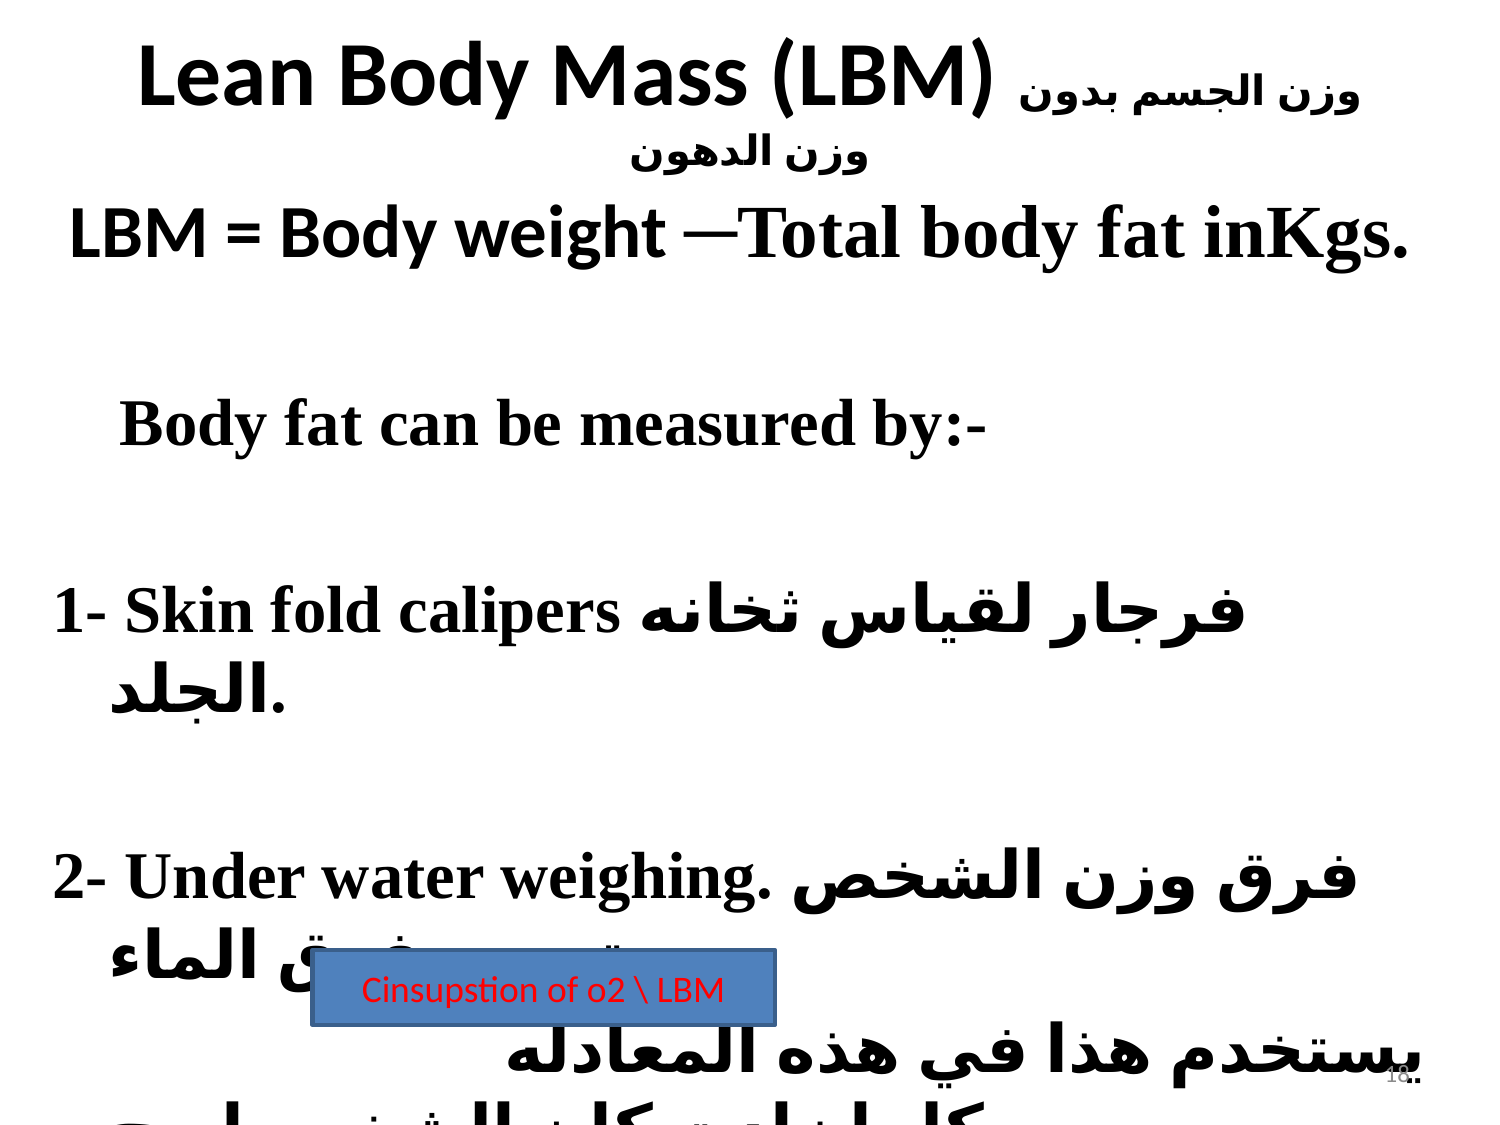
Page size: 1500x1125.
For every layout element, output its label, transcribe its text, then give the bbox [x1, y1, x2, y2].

list LBM = Body weight ─Total body fat inKgs. Body fat can be measured by:- 1- Skin fold calipers فرجار لقياس ثخانه الجلد. 2- Under water weighing. فرق وزن الشخص تحت وفوق الماء يستخدم هذا في هذه المعادله وكلما زادت كان الشخص اصح [37, 174, 1450, 918]
slide_number 18 [1074, 1042, 1425, 1103]
title Lean Body Mass (LBM) وزن الجسم بدون وزن الدهون [75, 0, 1425, 174]
text_box Cinsupstion of o2 \ LBM [310, 948, 777, 1027]
